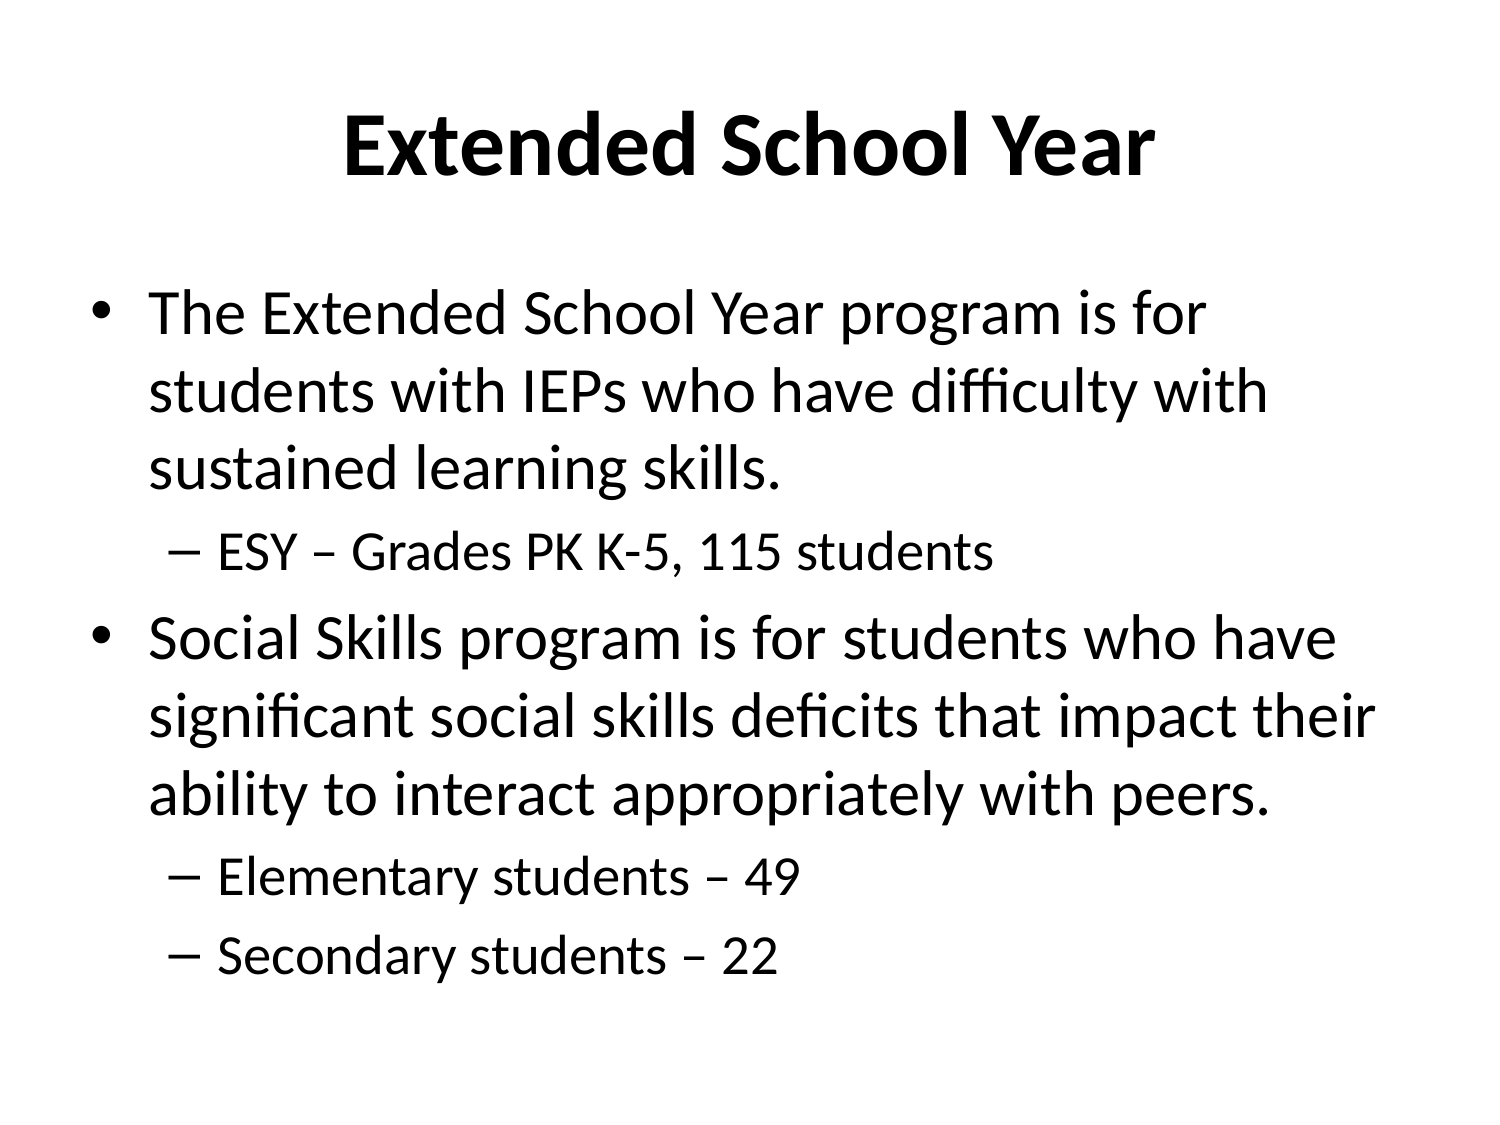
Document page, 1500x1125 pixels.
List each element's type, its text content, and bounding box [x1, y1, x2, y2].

title Extended School Year [75, 45, 1425, 233]
list The Extended School Year program is for students with IEPs who have difficulty with sustained learning skills. ESY – Grades PK K-5, 115 students Social Skills program is for students who have significant social skills deficits that impact their ability to interact appropriately with peers. Elementary students – 49 Secondary students – 22 [75, 262, 1425, 1005]
